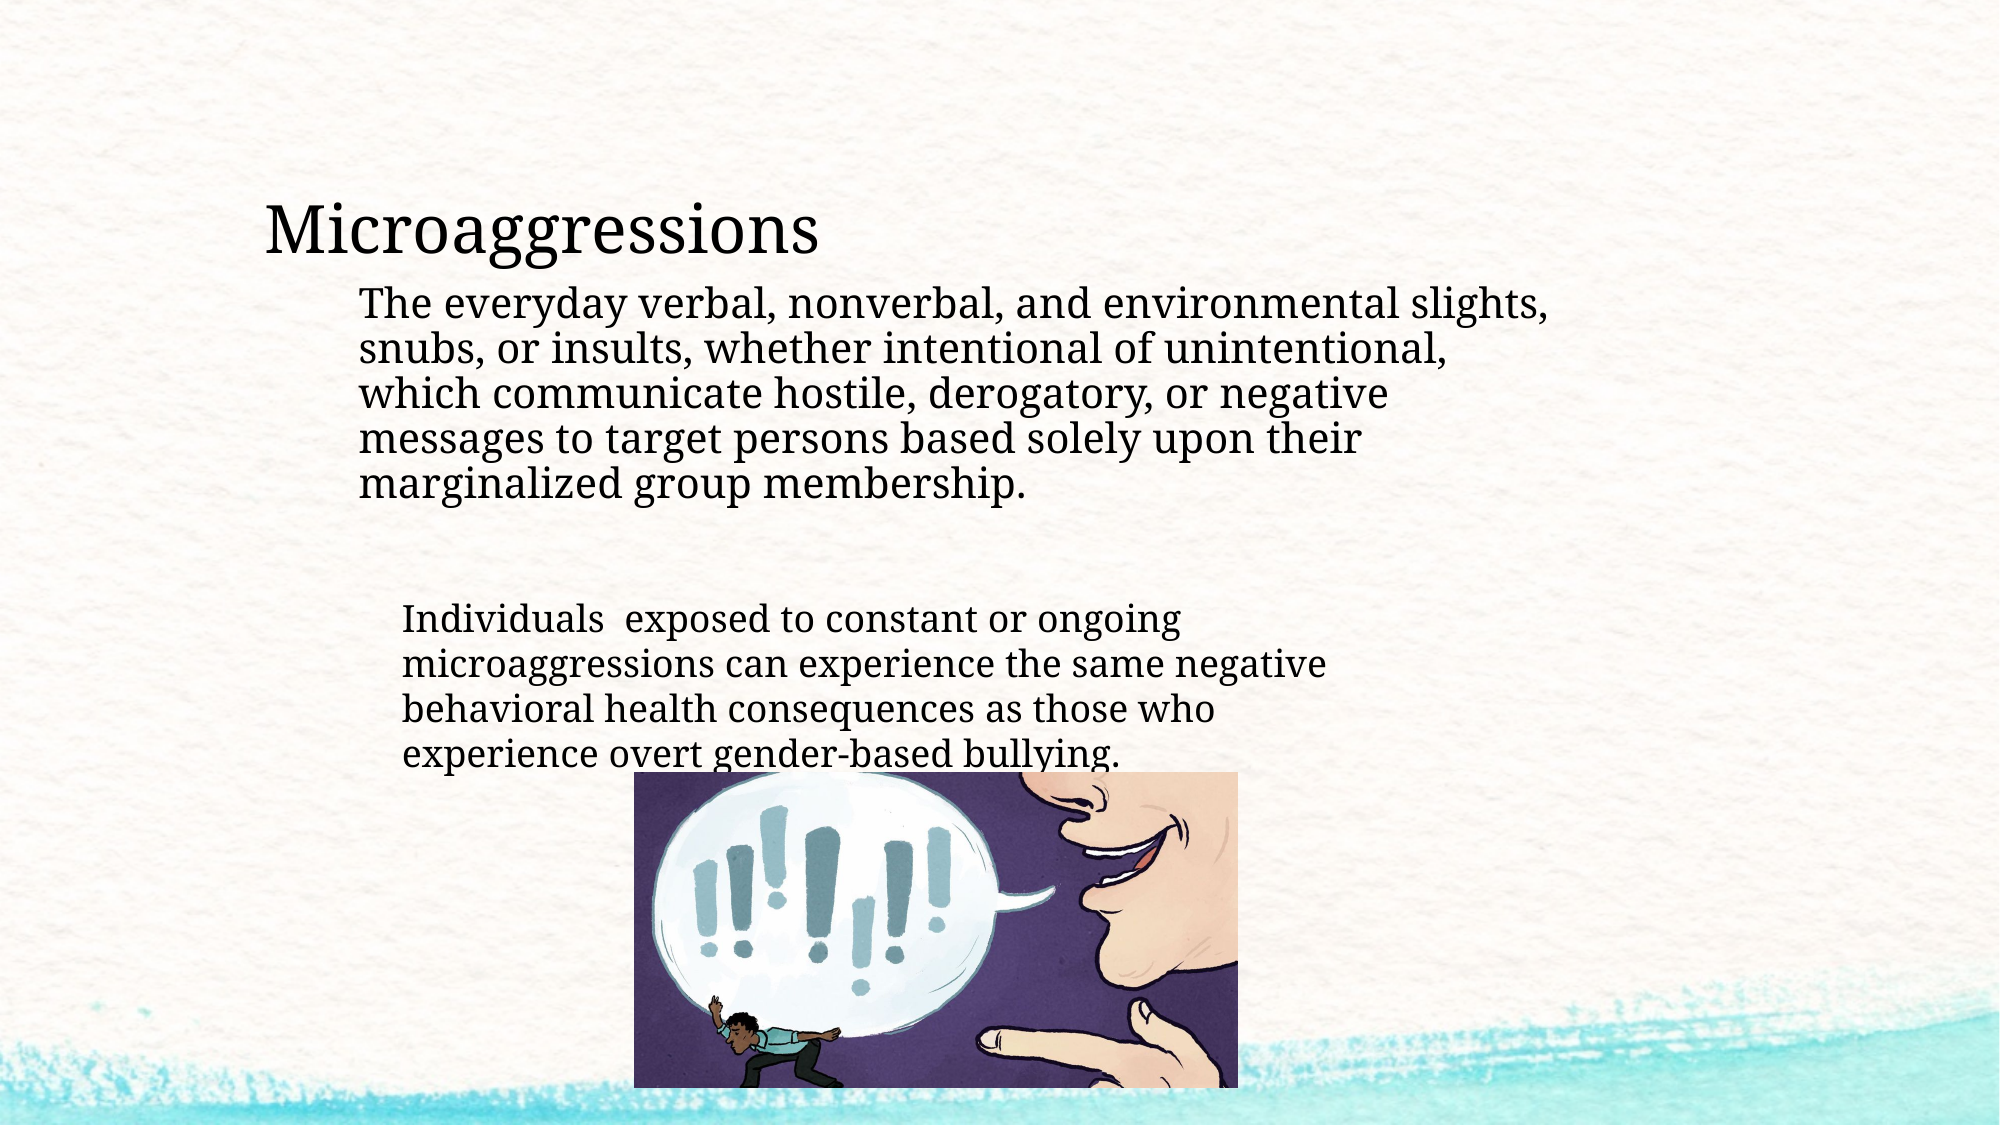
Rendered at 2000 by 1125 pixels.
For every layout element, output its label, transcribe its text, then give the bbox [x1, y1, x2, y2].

list The everyday verbal, nonverbal, and environmental slights, snubs, or insults, whether intentional of unintentional, which communicate hostile, derogatory, or negative messages to target persons based solely upon their marginalized group membership. [324, 275, 1575, 600]
picture [0, 0, 2000, 1125]
title Microaggressions [249, 87, 1825, 275]
text_box Individuals exposed to constant or ongoing microaggressions can experience the same negative behavioral health consequences as those who experience overt gender-based bullying. [387, 587, 1425, 783]
